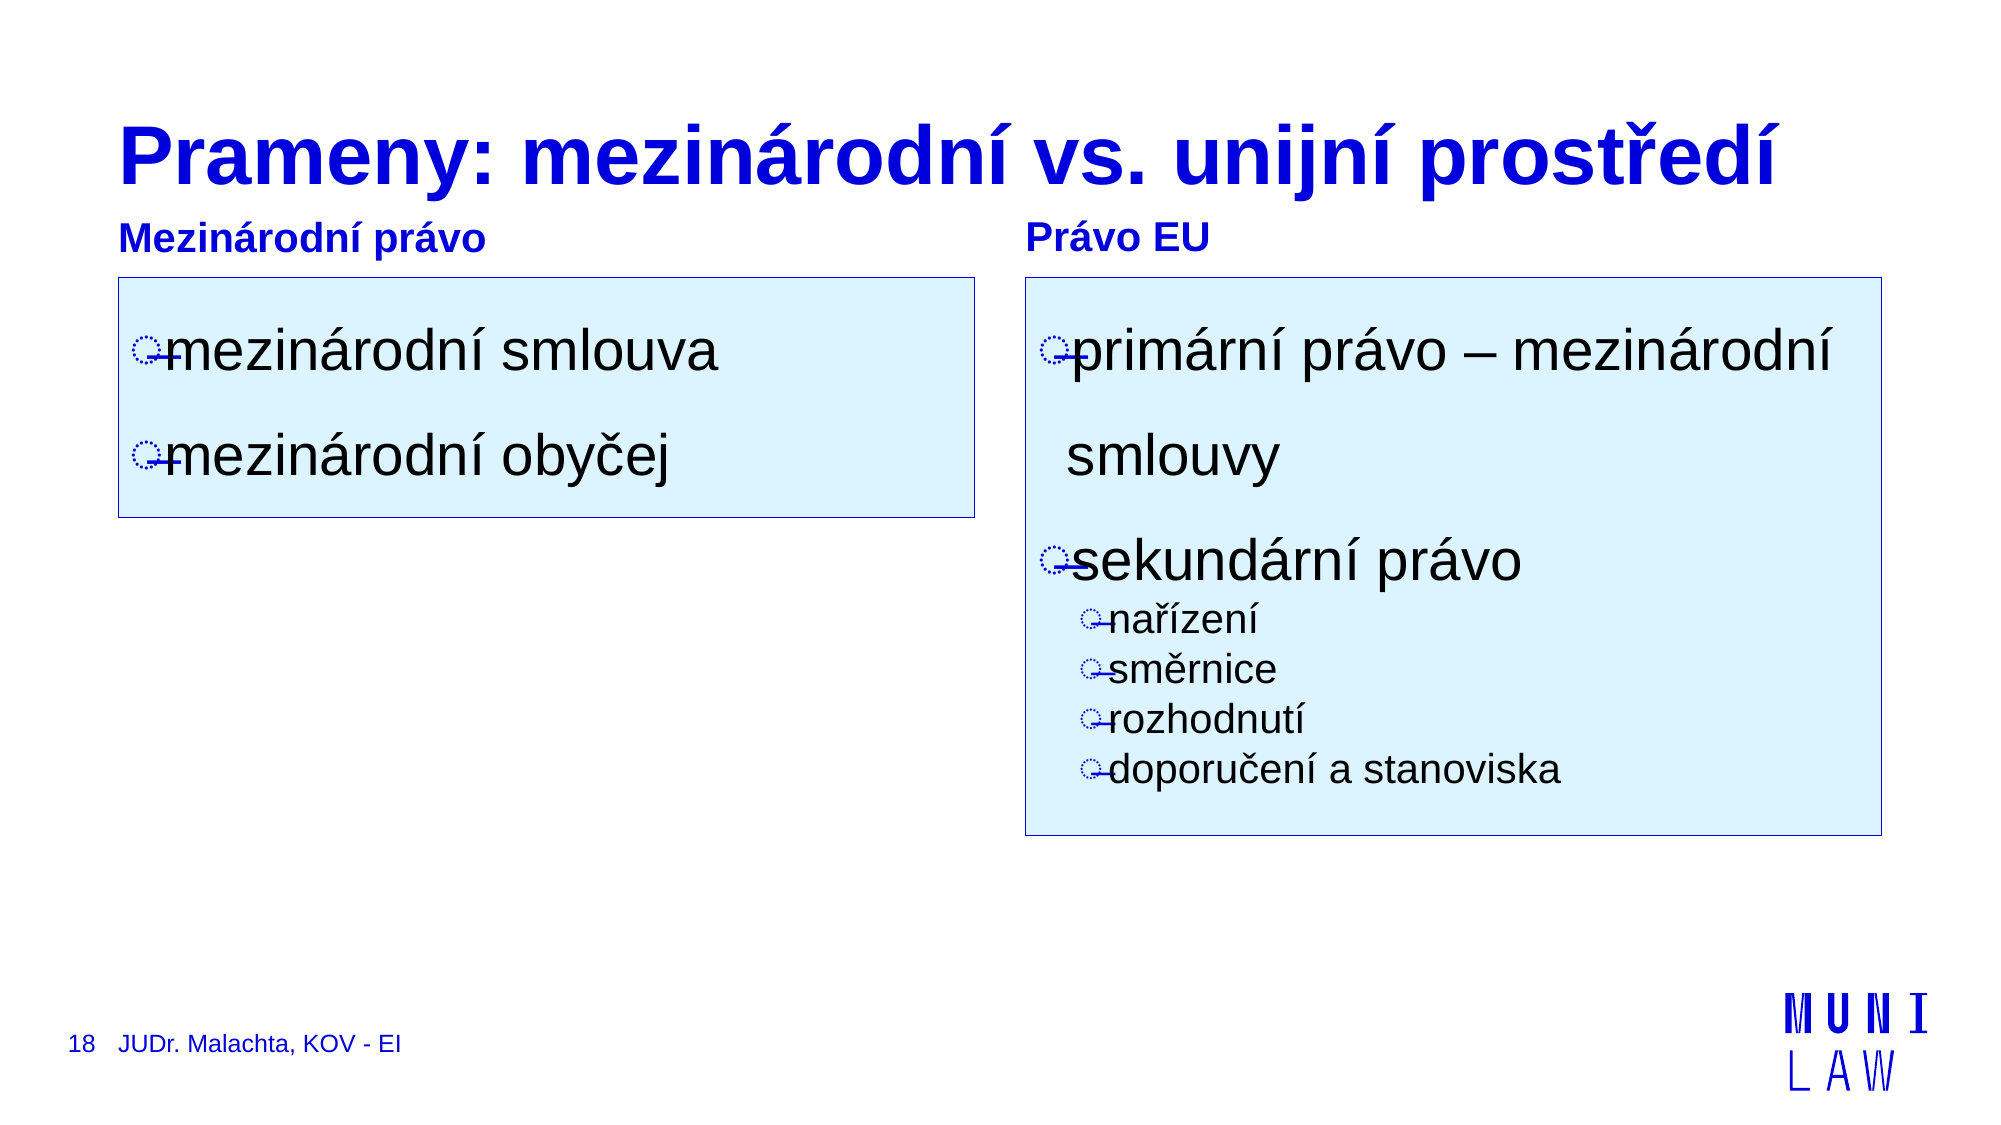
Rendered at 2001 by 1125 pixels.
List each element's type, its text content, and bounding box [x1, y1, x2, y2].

list Mezinárodní právo [118, 212, 975, 258]
list mezinárodní smlouva mezinárodní obyčej [118, 277, 975, 518]
list primární právo – mezinárodní smlouvy sekundární právo nařízení směrnice rozhodnutí doporučení a stanoviska [1025, 277, 1882, 836]
slide_number 18 [67, 1021, 110, 1063]
list Právo EU [1025, 211, 1882, 257]
footer JUDr. Malachta, KOV - EI [118, 1021, 1418, 1063]
title Prameny: mezinárodní vs. unijní prostředí [118, 118, 1883, 193]
